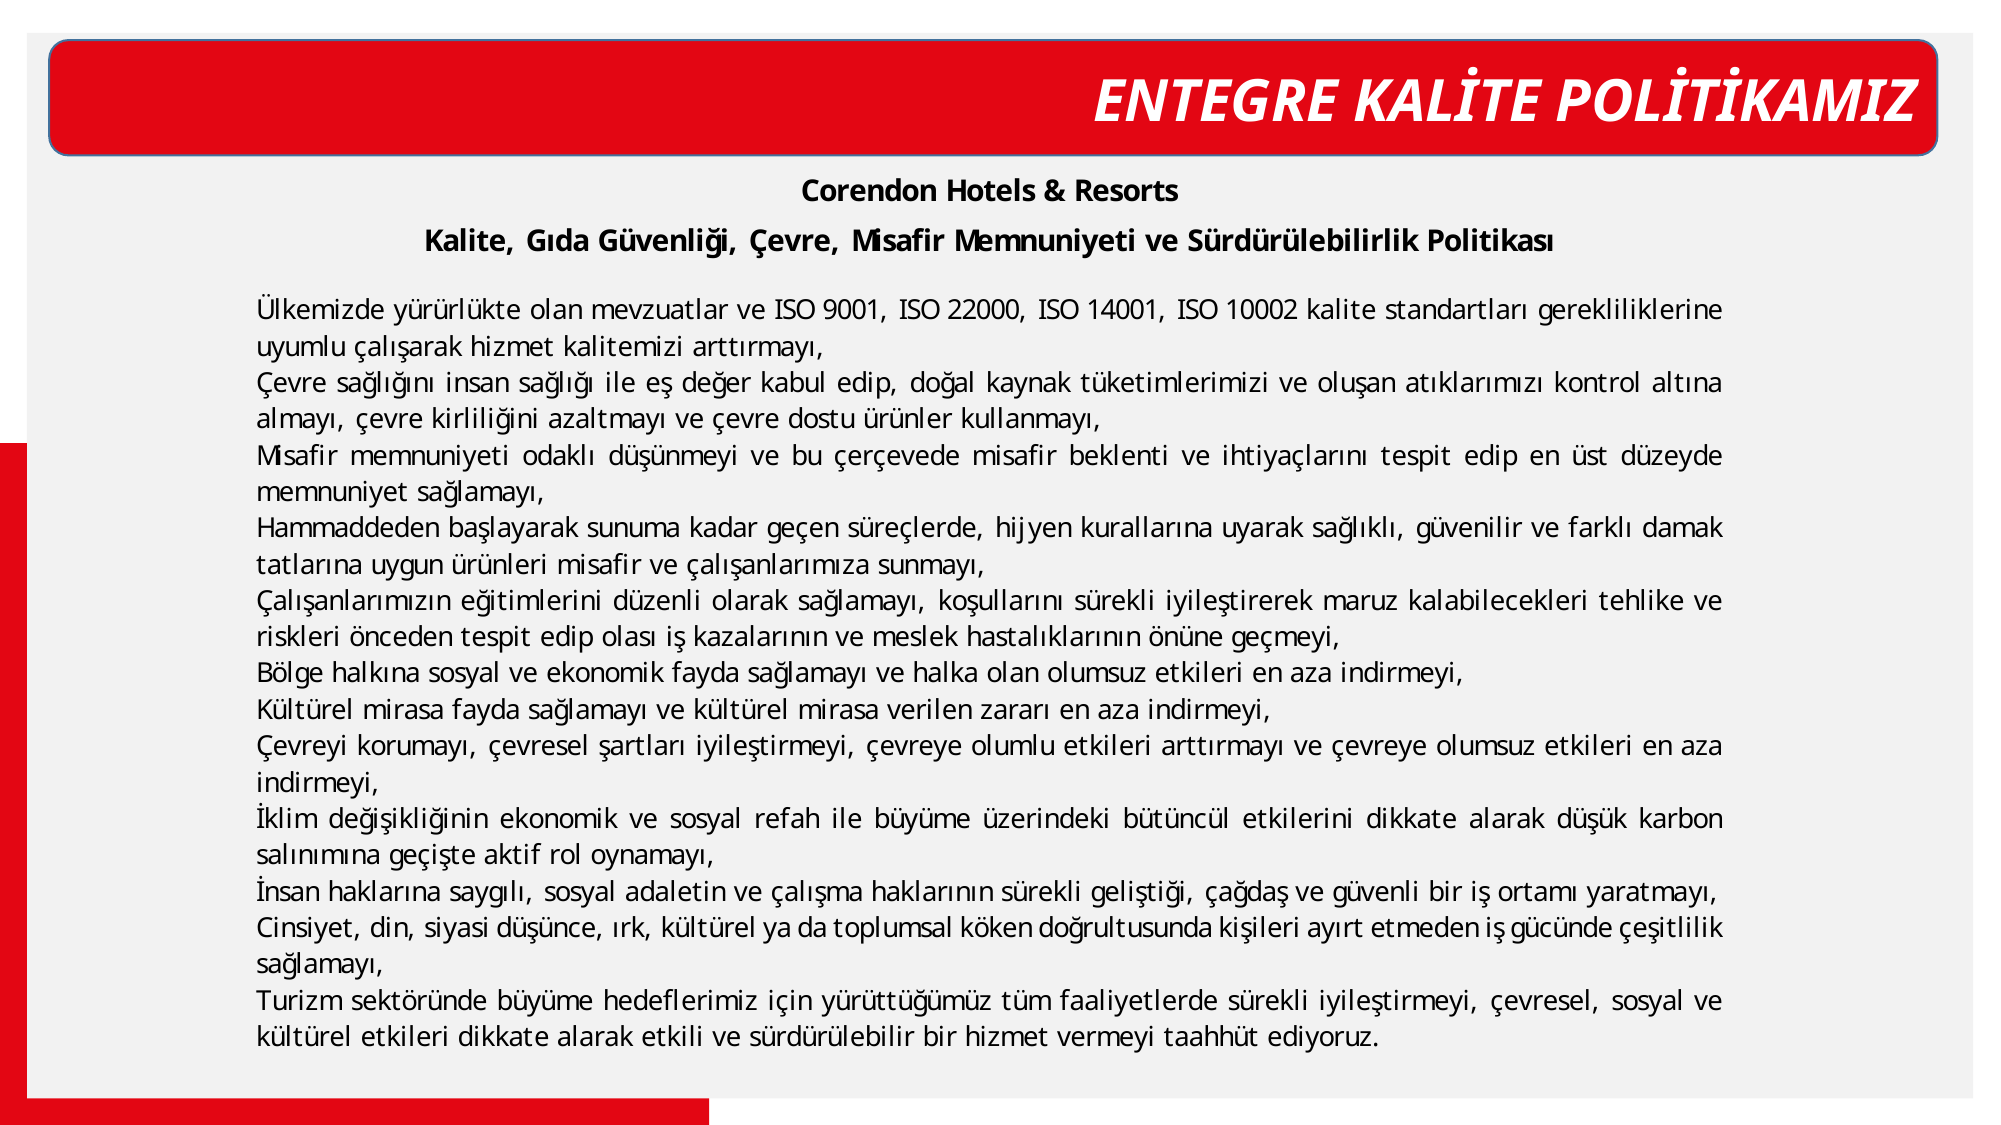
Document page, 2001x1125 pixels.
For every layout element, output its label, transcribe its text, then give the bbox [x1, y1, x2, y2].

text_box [255, 173, 1725, 1059]
text_box [26, 1097, 710, 1125]
text_box [26, 32, 1974, 1099]
text_box ENTEGRE KALİTE POLİTİKAMIZ [48, 39, 1939, 157]
text_box [0, 442, 28, 1125]
